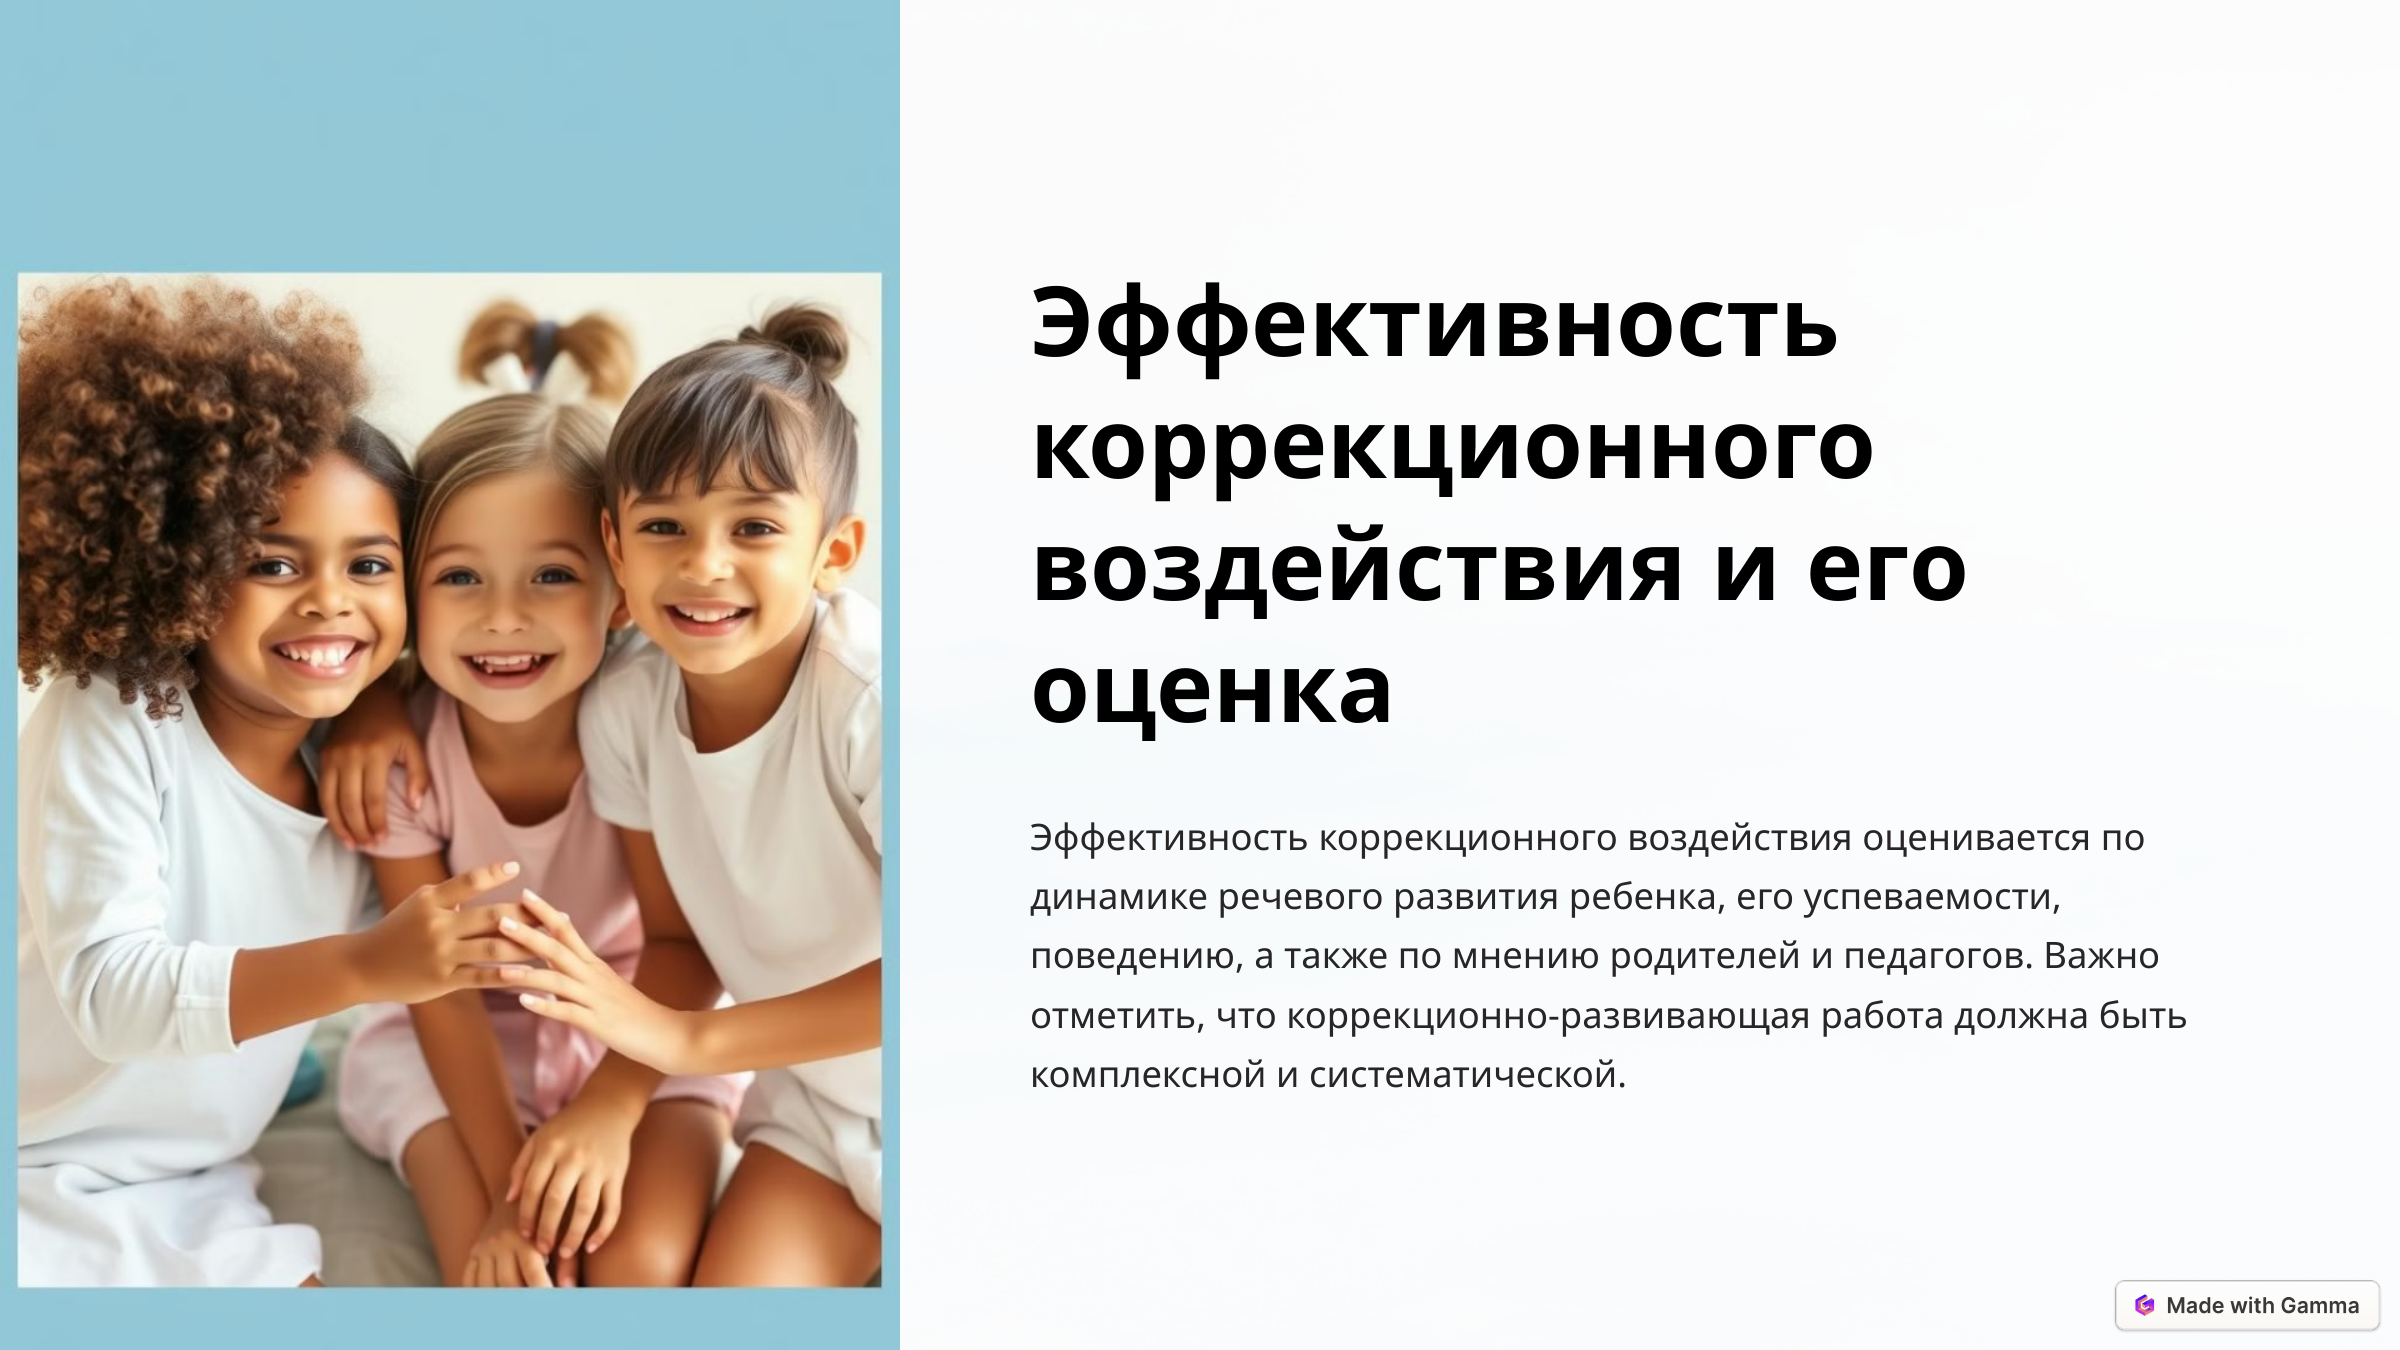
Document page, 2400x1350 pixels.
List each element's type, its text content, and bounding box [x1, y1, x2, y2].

picture [2106, 1271, 2389, 1339]
picture [0, 0, 900, 1350]
text_box Эффективность коррекционного воздействия и его оценка [1030, 253, 2270, 743]
text_box Эффективность коррекционного воздействия оценивается по динамике речевого развития ребенка, его успеваемости, поведению, а также по мнению родителей и педагогов. Важно отметить, что коррекционно-развивающая работа должна быть комплексной и систематической. [1030, 798, 2270, 1096]
